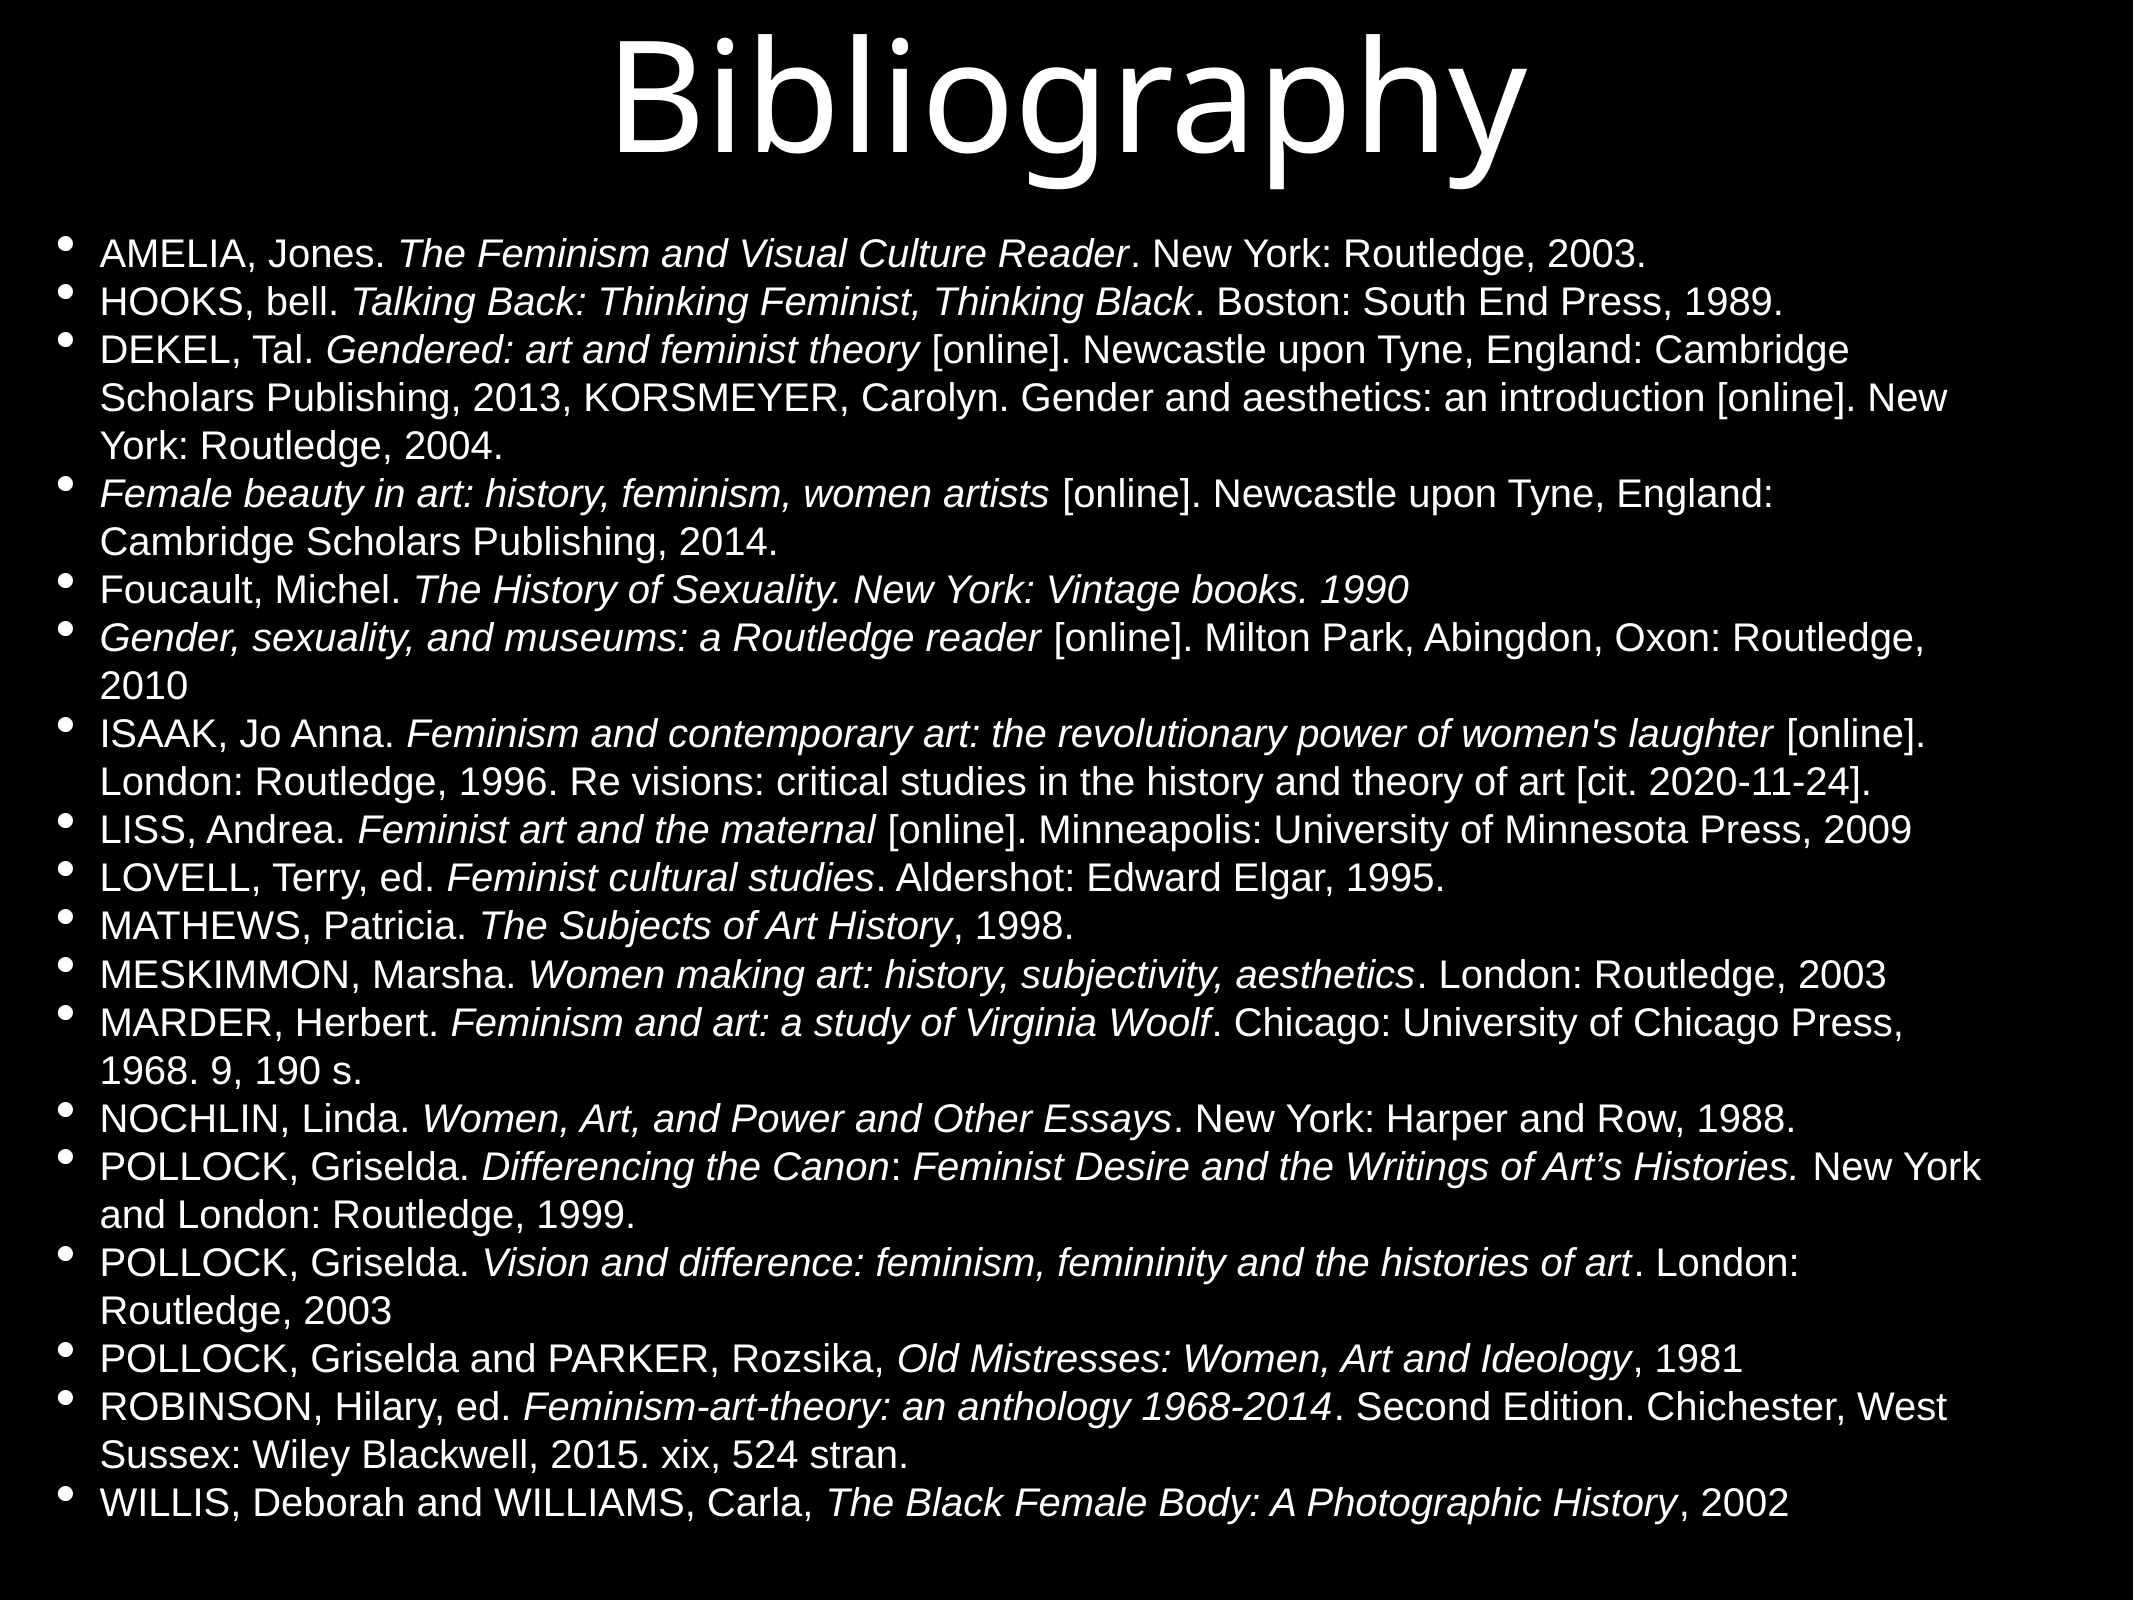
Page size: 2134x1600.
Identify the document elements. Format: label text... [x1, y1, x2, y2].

list AMELIA, Jones. The Feminism and Visual Culture Reader. New York: Routledge, 2003. HOOKS, bell. Talking Back: Thinking Feminist, Thinking Black. Boston: South End Press, 1989. DEKEL, Tal. Gendered: art and feminist theory [online]. Newcastle upon Tyne, England: Cambridge Scholars Publishing, 2013, KORSMEYER, Carolyn. Gender and aesthetics: an introduction [online]. New York: Routledge, 2004. Female beauty in art: history, feminism, women artists [online]. Newcastle upon Tyne, England: Cambridge Scholars Publishing, 2014. Foucault, Michel. The History of Sexuality. New York: Vintage books. 1990 Gender, sexuality, and museums: a Routledge reader [online]. Milton Park, Abingdon, Oxon: Routledge, 2010 ISAAK, Jo Anna. Feminism and contemporary art: the revolutionary power of women's laughter [online]. London: Routledge, 1996. Re visions: critical studies in the history and theory of art [cit. 2020-11-24]. LISS, Andrea. Feminist art and the maternal [online]. Minneapolis: University of Minnesota Press, 2009 LOVELL, Terry, ed. Feminist cultural studies. Aldershot: Edward Elgar, 1995. MATHEWS, Patricia. The Subjects of Art History, 1998. MESKIMMON, Marsha. Women making art: history, subjectivity, aesthetics. London: Routledge, 2003 MARDER, Herbert. Feminism and art: a study of Virginia Woolf. Chicago: University of Chicago Press, 1968. 9, 190 s. NOCHLIN, Linda. Women, Art, and Power and Other Essays. New York: Harper and Row, 1988. POLLOCK, Griselda. Differencing the Canon: Feminist Desire and the Writings of Art’s Histories. New York and London: Routledge, 1999. POLLOCK, Griselda. Vision and difference: feminism, femininity and the histories of art. London: Routledge, 2003 POLLOCK, Griselda and PARKER, Rozsika, Old Mistresses: Women, Art and Ideology, 1981 ROBINSON, Hilary, ed. Feminism-art-theory: an anthology 1968-2014. Second Edition. Chichester, West Sussex: Wiley Blackwell, 2015. xix, 524 stran. WILLIS, Deborah and WILLIAMS, Carla, The Black Female Body: A Photographic History, 2002 [47, 212, 1991, 1540]
title Bibliography [155, 0, 1978, 194]
